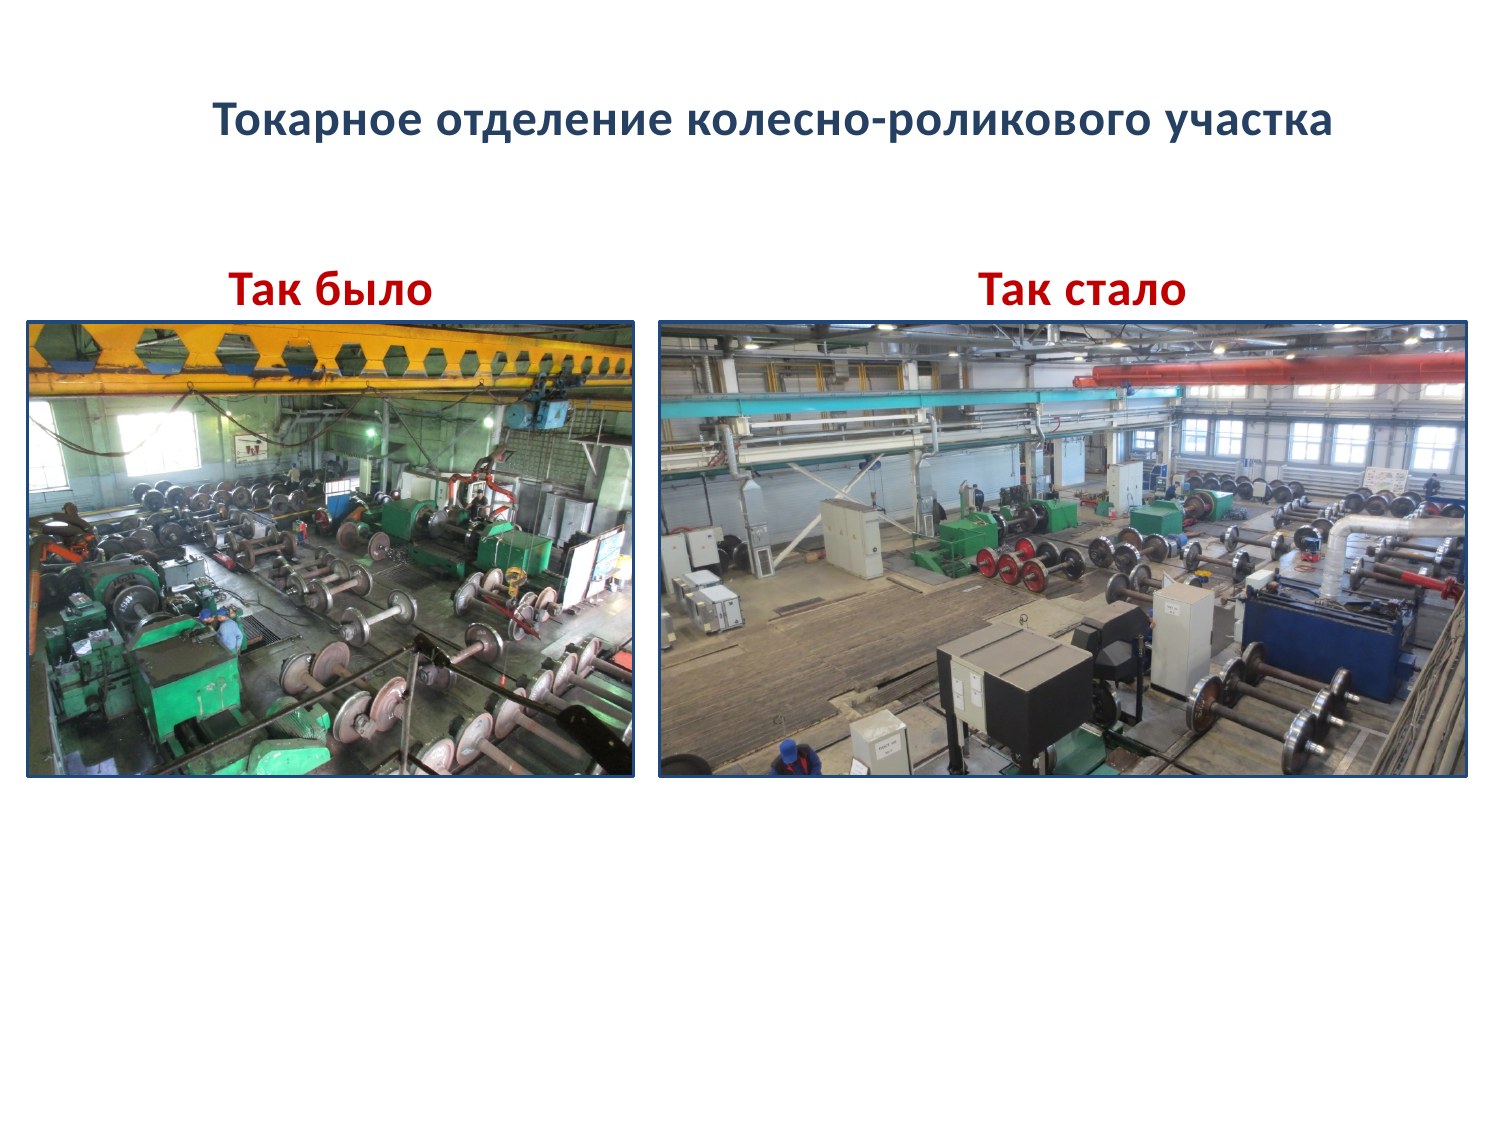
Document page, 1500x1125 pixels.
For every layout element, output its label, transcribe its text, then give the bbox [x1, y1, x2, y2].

picture [660, 323, 1465, 776]
picture [29, 323, 633, 776]
text_box Так стало [912, 247, 1253, 321]
text_box Так было [108, 247, 553, 321]
text_box Токарное отделение колесно-роликового участка [171, 78, 1376, 153]
